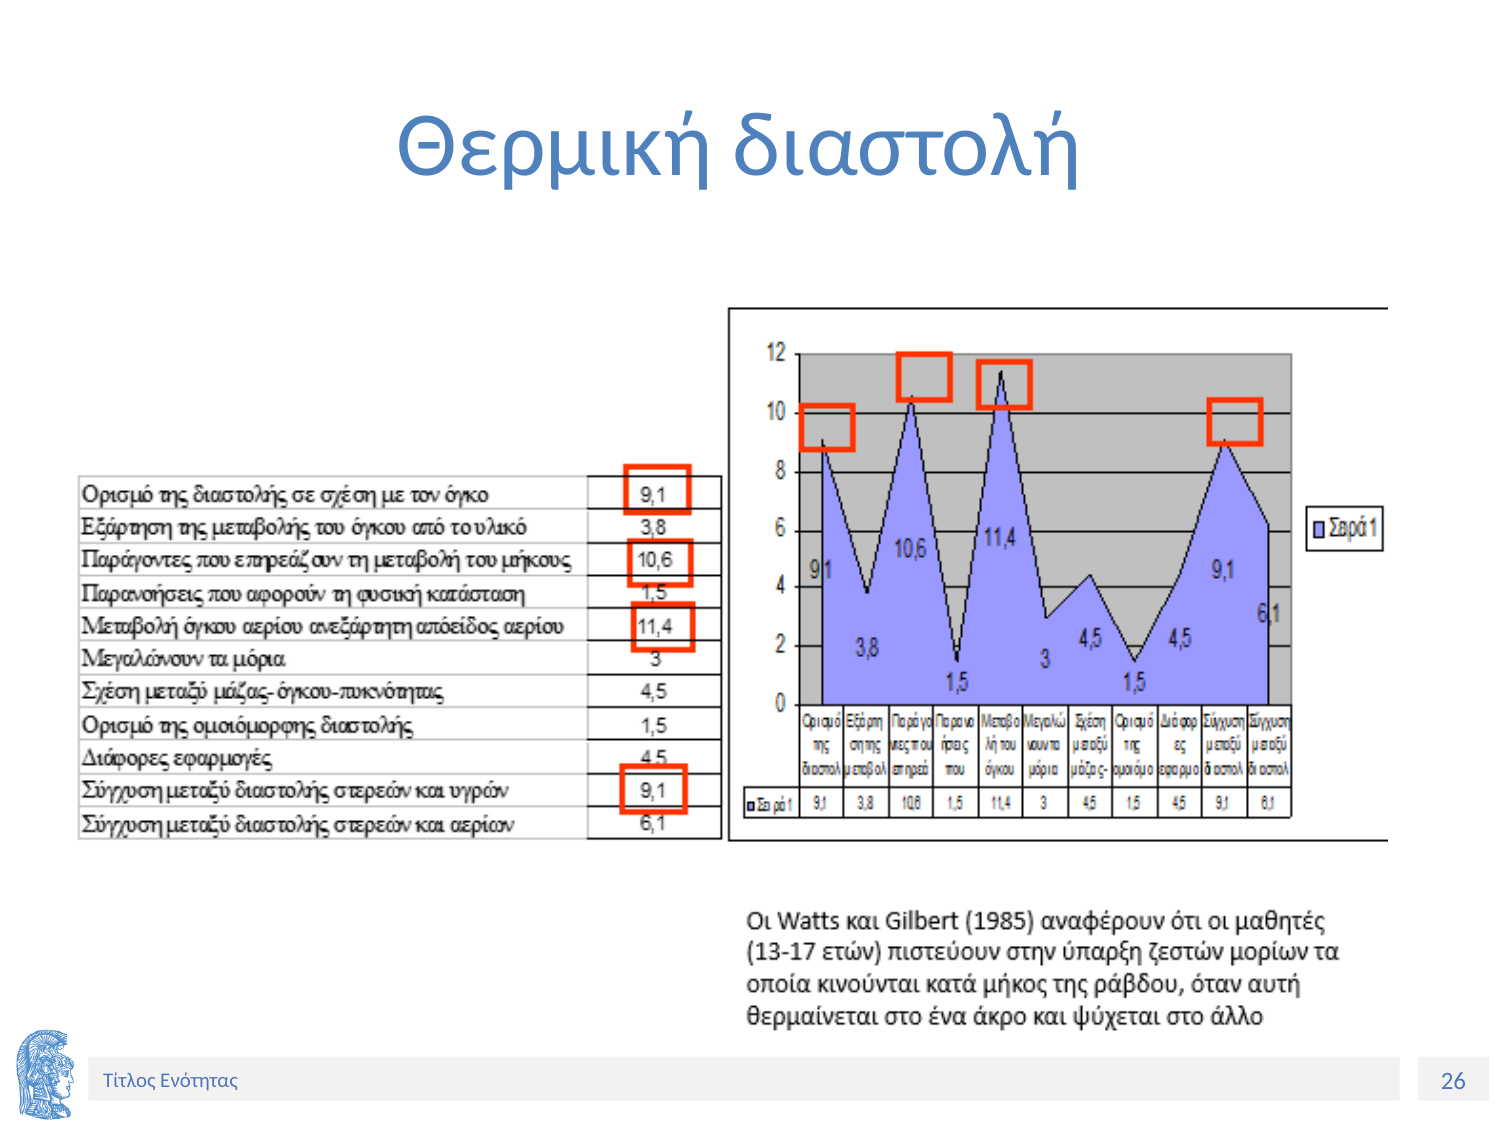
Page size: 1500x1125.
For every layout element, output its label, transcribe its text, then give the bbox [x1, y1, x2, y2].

title Θερμική διαστολή [75, 45, 1425, 233]
picture [9, 224, 1389, 1120]
